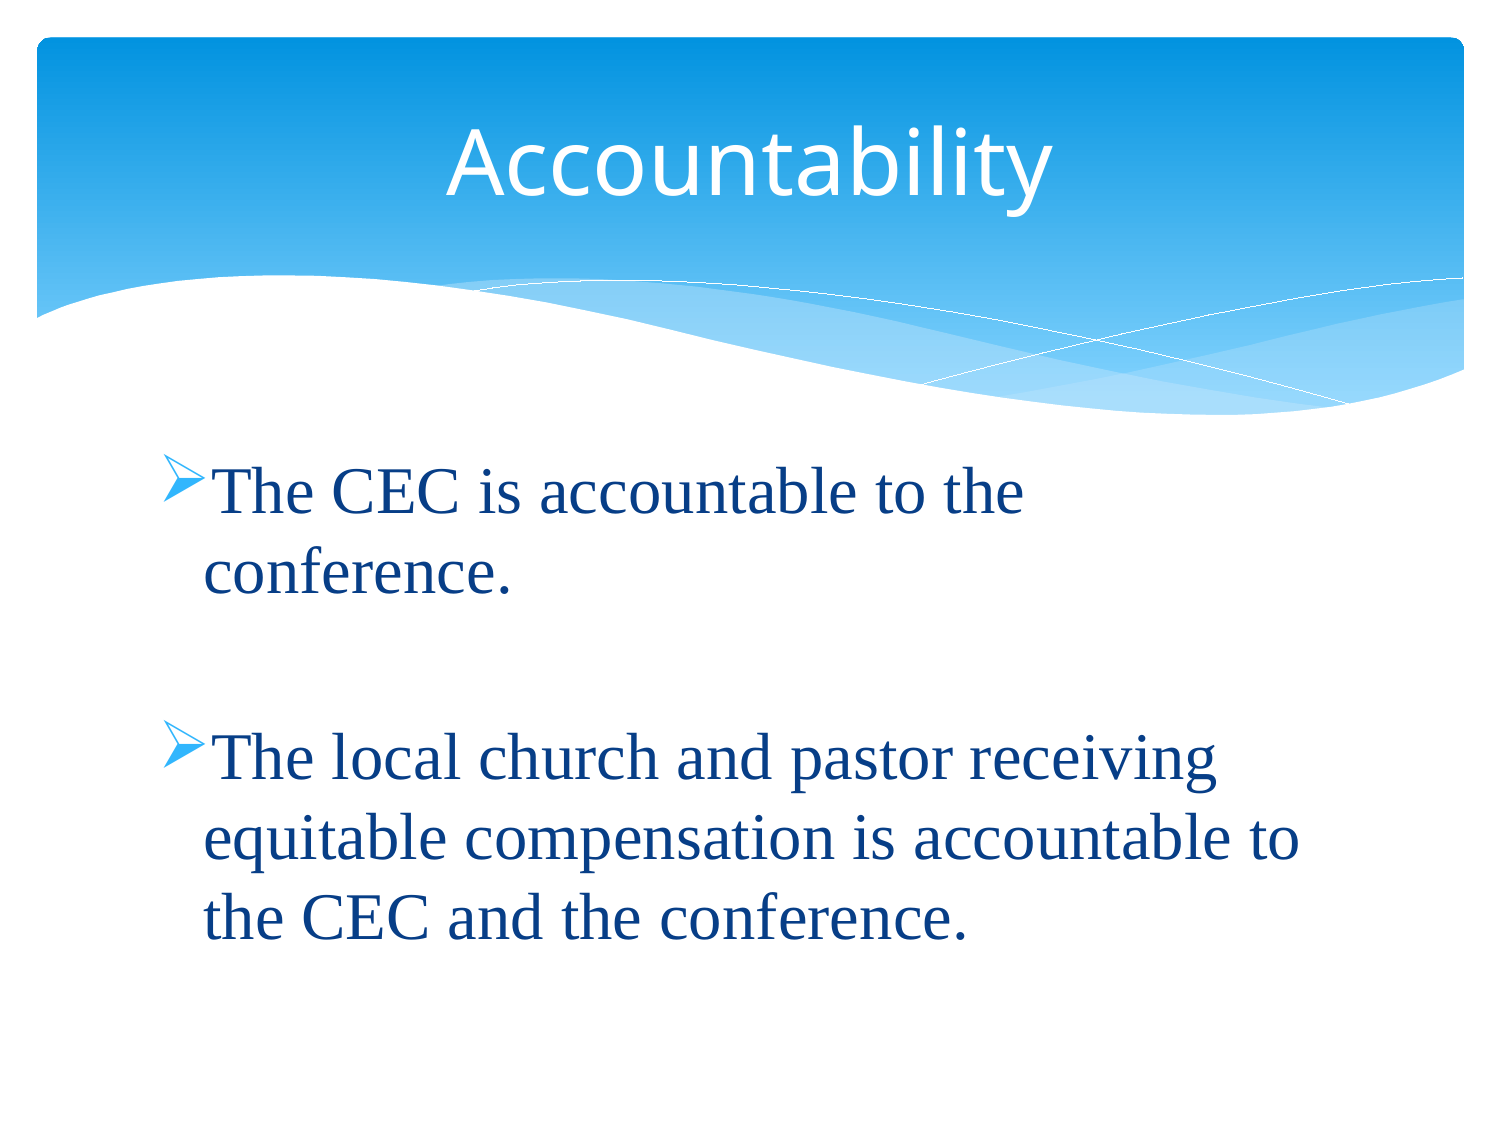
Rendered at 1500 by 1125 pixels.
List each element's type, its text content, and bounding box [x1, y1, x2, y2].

list The CEC is accountable to the conference. The local church and pastor receiving equitable compensation is accountable to the CEC and the conference. [143, 438, 1359, 1005]
title Accountability [75, 55, 1425, 261]
